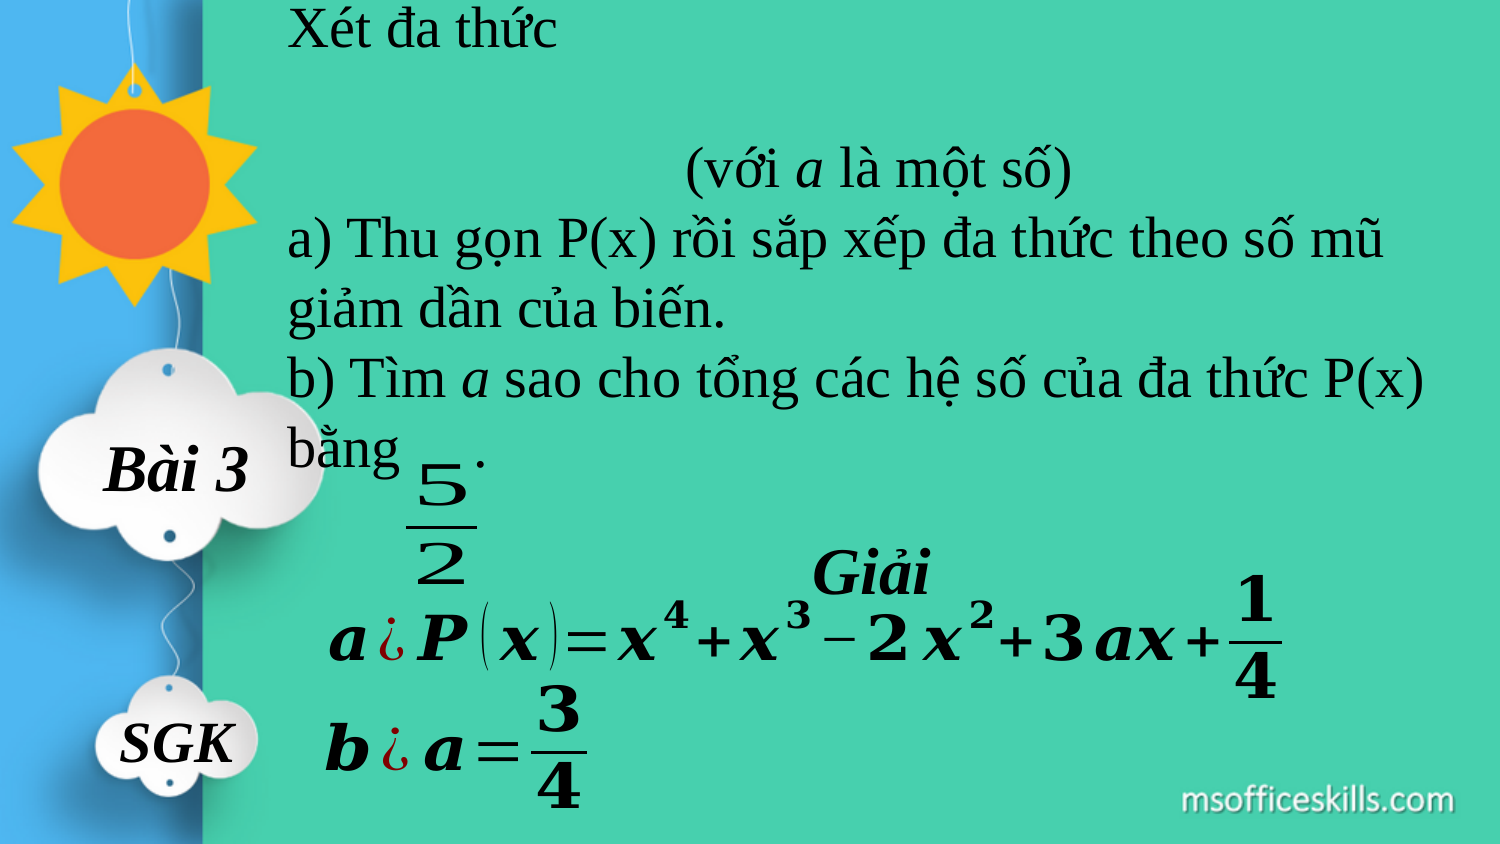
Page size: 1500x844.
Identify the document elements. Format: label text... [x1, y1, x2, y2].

text_box Bài 3 [88, 417, 265, 512]
text_box Giải [797, 608, 947, 615]
text_box SGK [104, 696, 248, 782]
picture [668, 607, 675, 618]
picture [0, 0, 1500, 844]
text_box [272, 0, 1500, 600]
